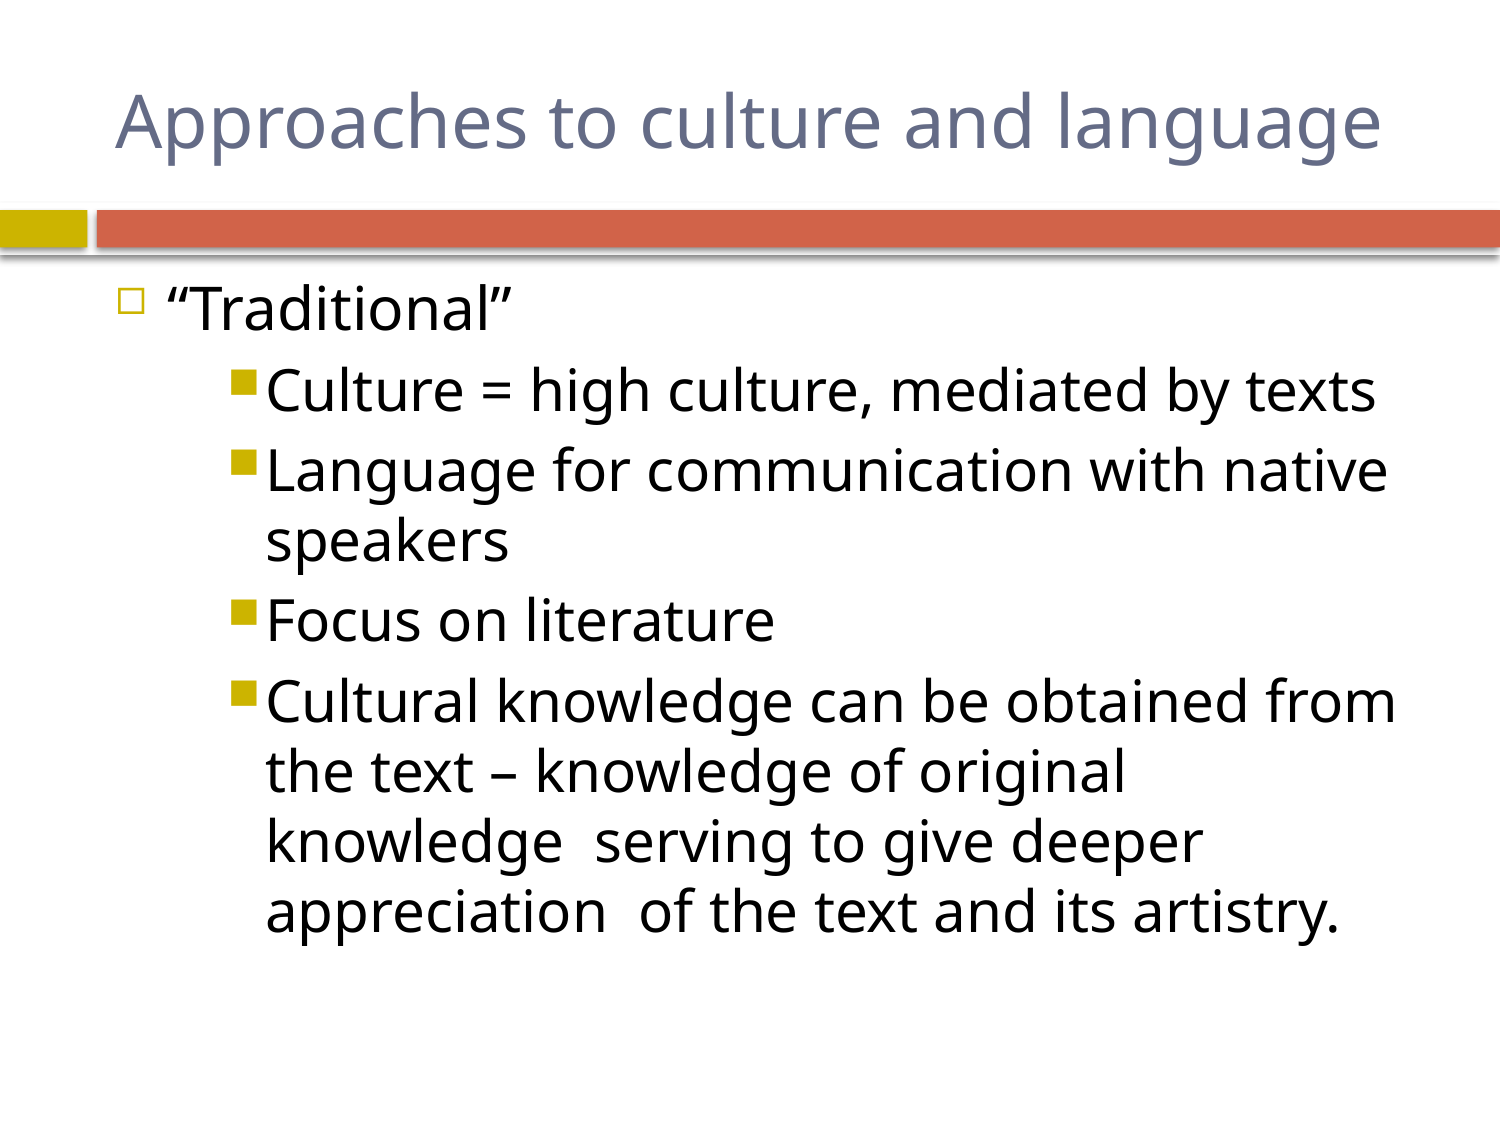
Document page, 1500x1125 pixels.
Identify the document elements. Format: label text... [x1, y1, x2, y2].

title Approaches to culture and language [100, 37, 1438, 200]
list “Traditional” Culture = high culture, mediated by texts Language for communication with native speakers Focus on literature Cultural knowledge can be obtained from the text – knowledge of original knowledge serving to give deeper appreciation of the text and its artistry. [100, 262, 1438, 1000]
